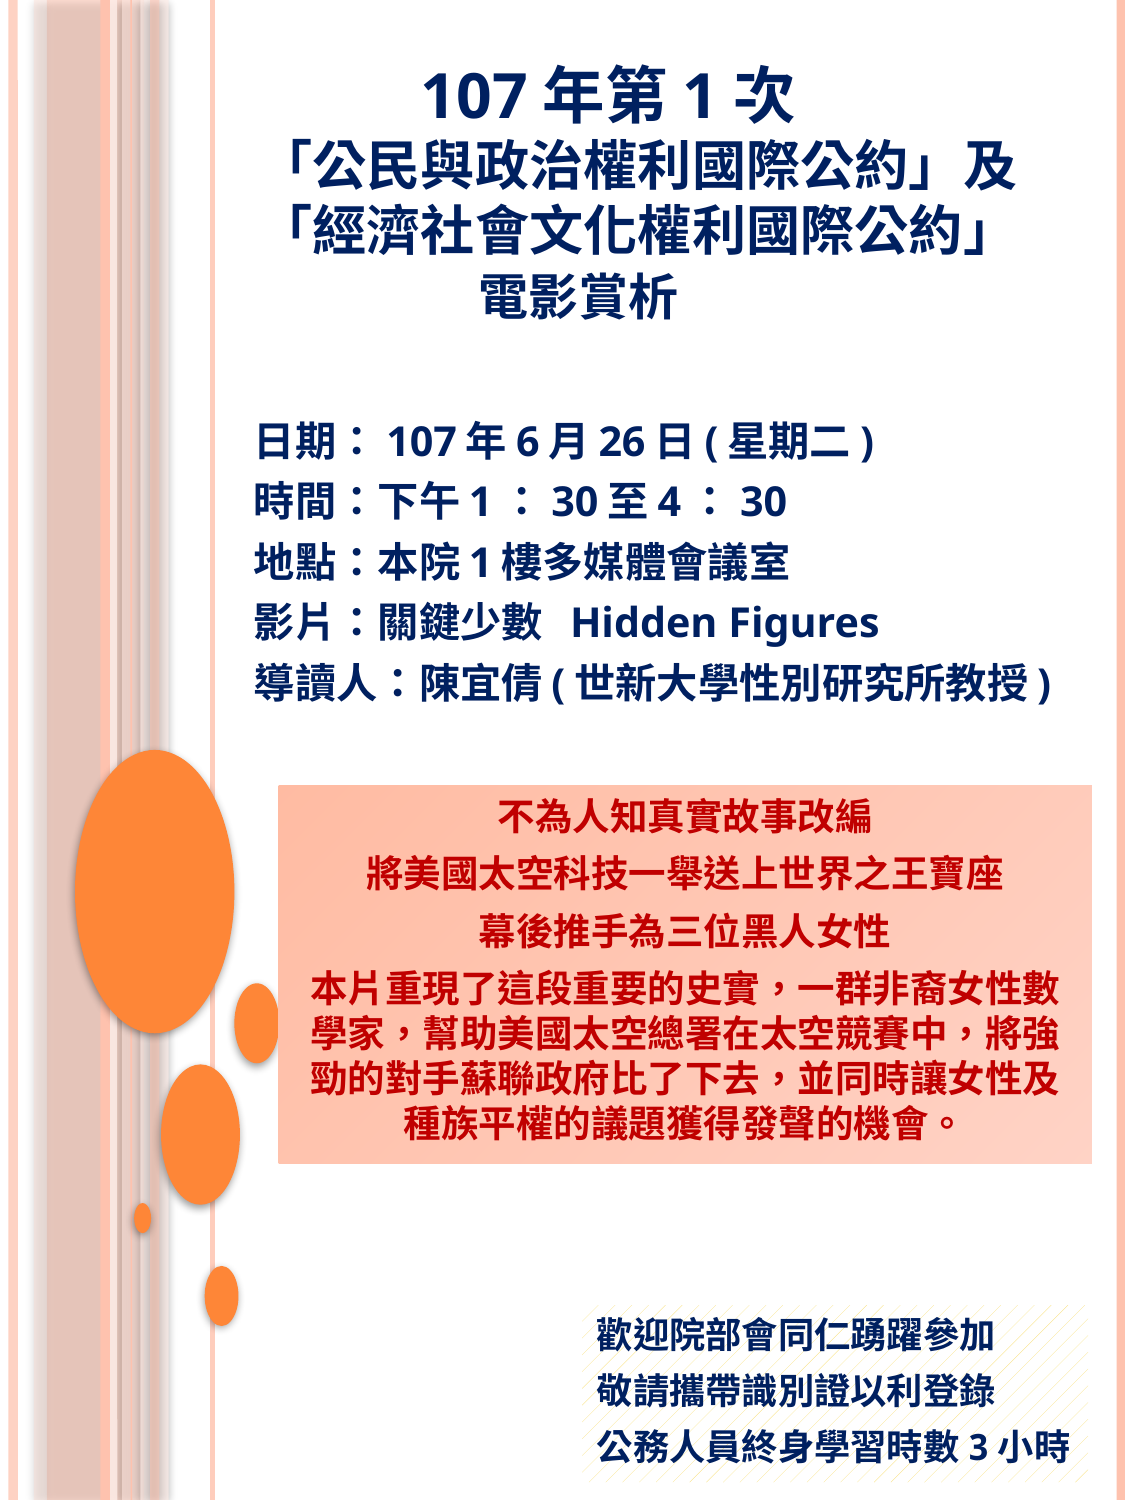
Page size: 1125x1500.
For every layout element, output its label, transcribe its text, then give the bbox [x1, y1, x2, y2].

title 107年第1次 「公民與政治權利國際公約」及「經濟社會文化權利國際公約」 電影賞析 [243, 2, 1059, 334]
subtitle 不為人知真實故事改編 將美國太空科技一舉送上世界之王寶座 幕後推手為三位黑人女性 本片重現了這段重要的史實，一群非裔女性數學家，幫助美國太空總署在太空競賽中，將強勁的對手蘇聯政府比了下去，並同時讓女性及種族平權的議題獲得發聲的機會。 [278, 785, 1092, 1164]
text_box 日期：107年6月26日(星期二) 時間：下午1：30至4：30 地點：本院1樓多媒體會議室 影片：關鍵少數 Hidden Figures 導讀人：陳宜倩(世新大學性別研究所教授) [239, 407, 1066, 750]
text_box 歡迎院部會同仁踴躍參加 敬請攜帶識別證以利登錄 公務人員終身學習時數3小時 [582, 1305, 1089, 1483]
